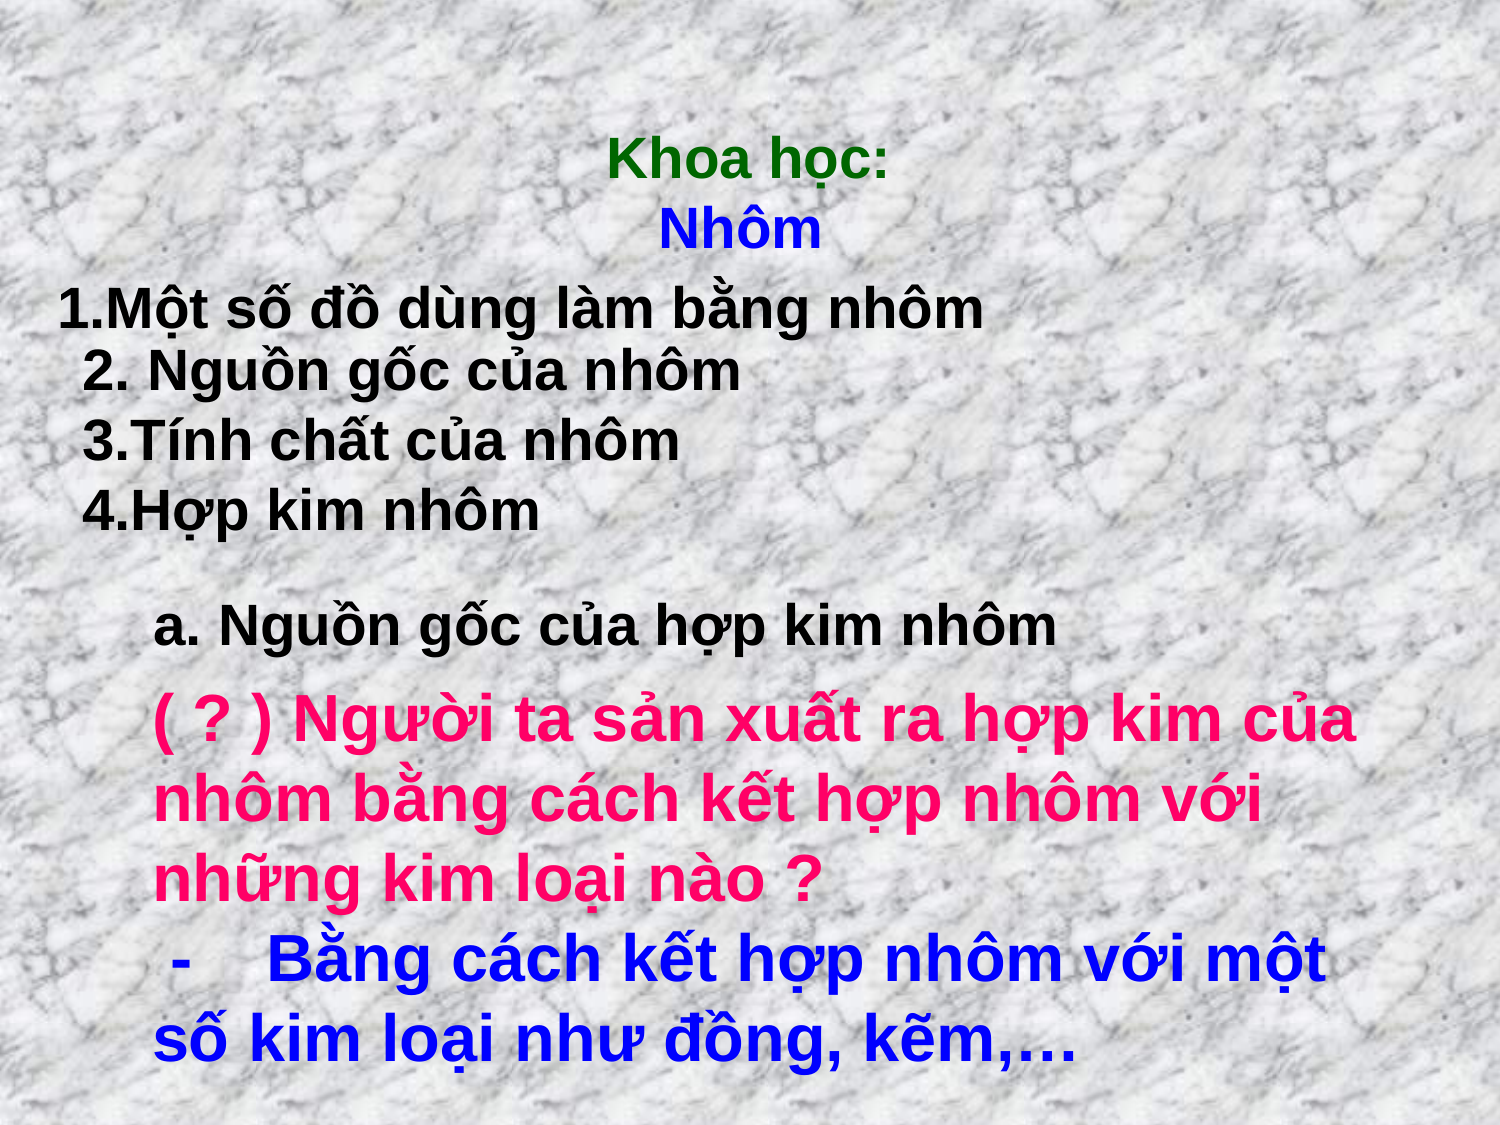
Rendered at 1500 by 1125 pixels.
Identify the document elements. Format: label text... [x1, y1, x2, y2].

picture [0, 0, 1500, 1125]
text_box a. Nguồn gốc của hợp kim nhôm [138, 509, 1075, 664]
text_box ( ? ) Người ta sản xuất ra hợp kim của nhôm bằng cách kết hợp nhôm với những kim loại nào ? - Bằng cách kết hợp nhôm với một số kim loại như đồng, kẽm,… [137, 587, 1425, 1082]
text_box 1.Một số đồ dùng làm bằng nhôm [42, 262, 1001, 348]
text_box 2. Nguồn gốc của nhôm 3.Tính chất của nhôm 4.Hợp kim nhôm [0, 324, 1276, 582]
text_box Khoa học: Nhôm [349, 112, 1100, 268]
